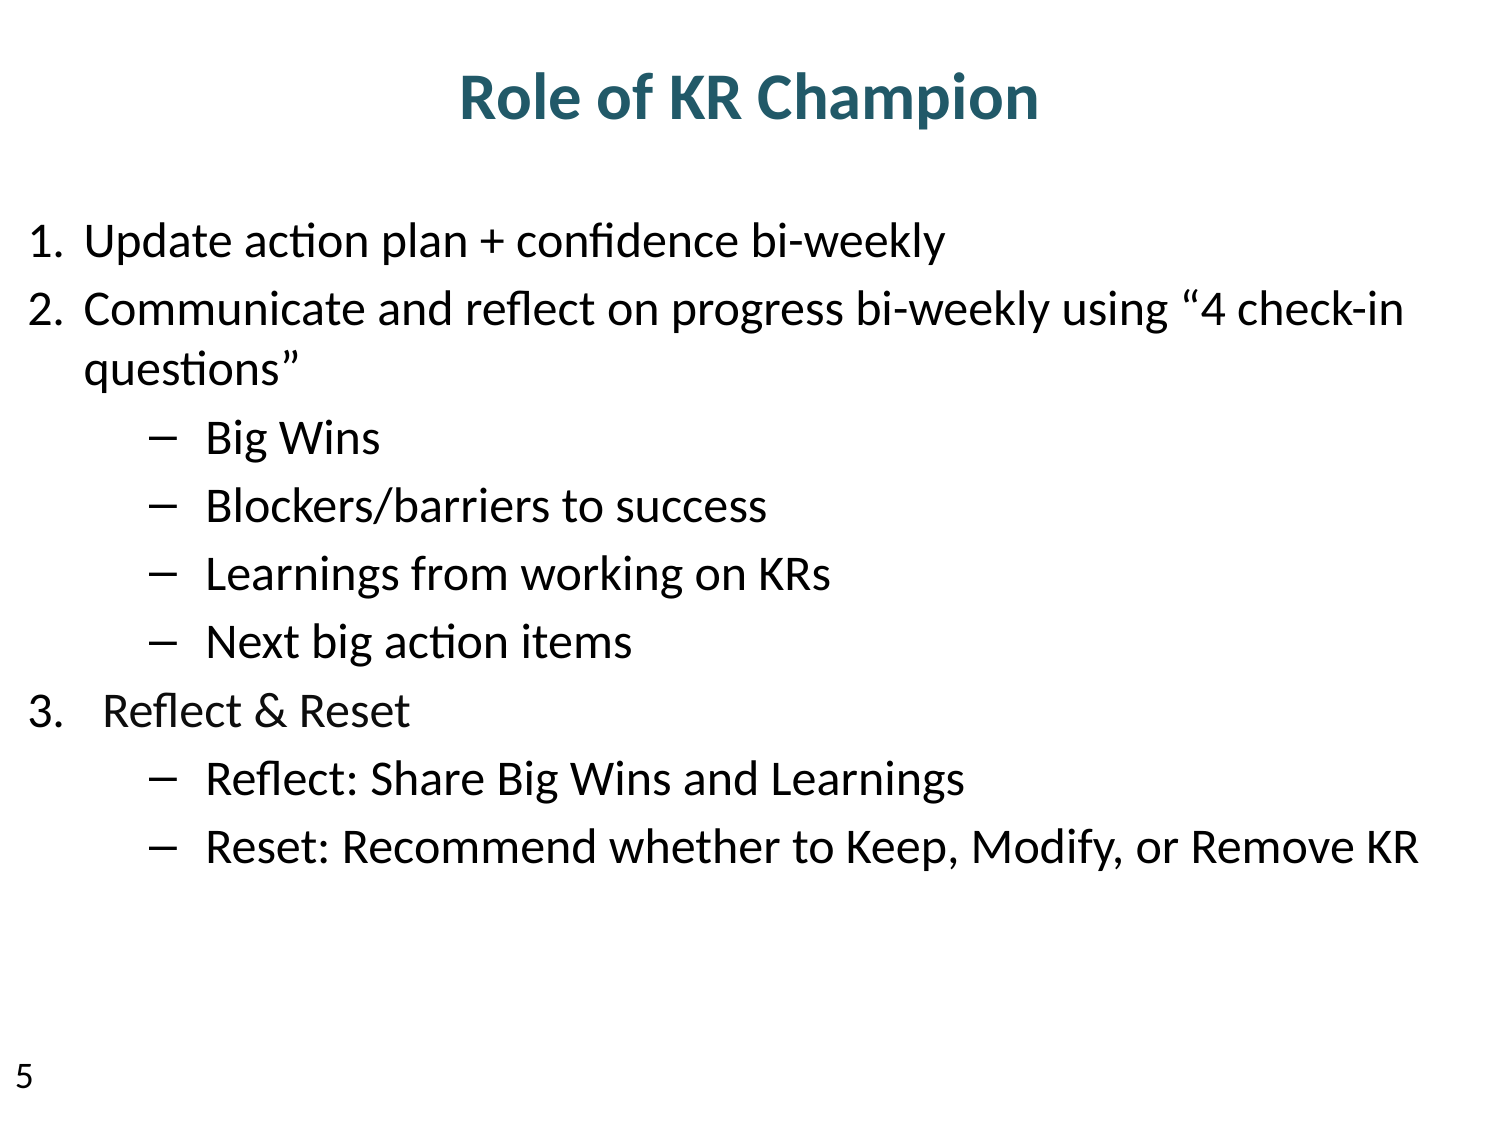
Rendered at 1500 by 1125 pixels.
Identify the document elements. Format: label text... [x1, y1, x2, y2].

list Update action plan + confidence bi-weekly Communicate and reflect on progress bi-weekly using “4 check-in questions” Big Wins Blockers/barriers to success Learnings from working on KRs Next big action items Reflect & Reset Reflect: Share Big Wins and Learnings Reset: Recommend whether to Keep, Modify, or Remove KR [12, 200, 1500, 943]
text_box 5 [0, 1043, 138, 1104]
title Role of KR Champion [75, 45, 1425, 200]
